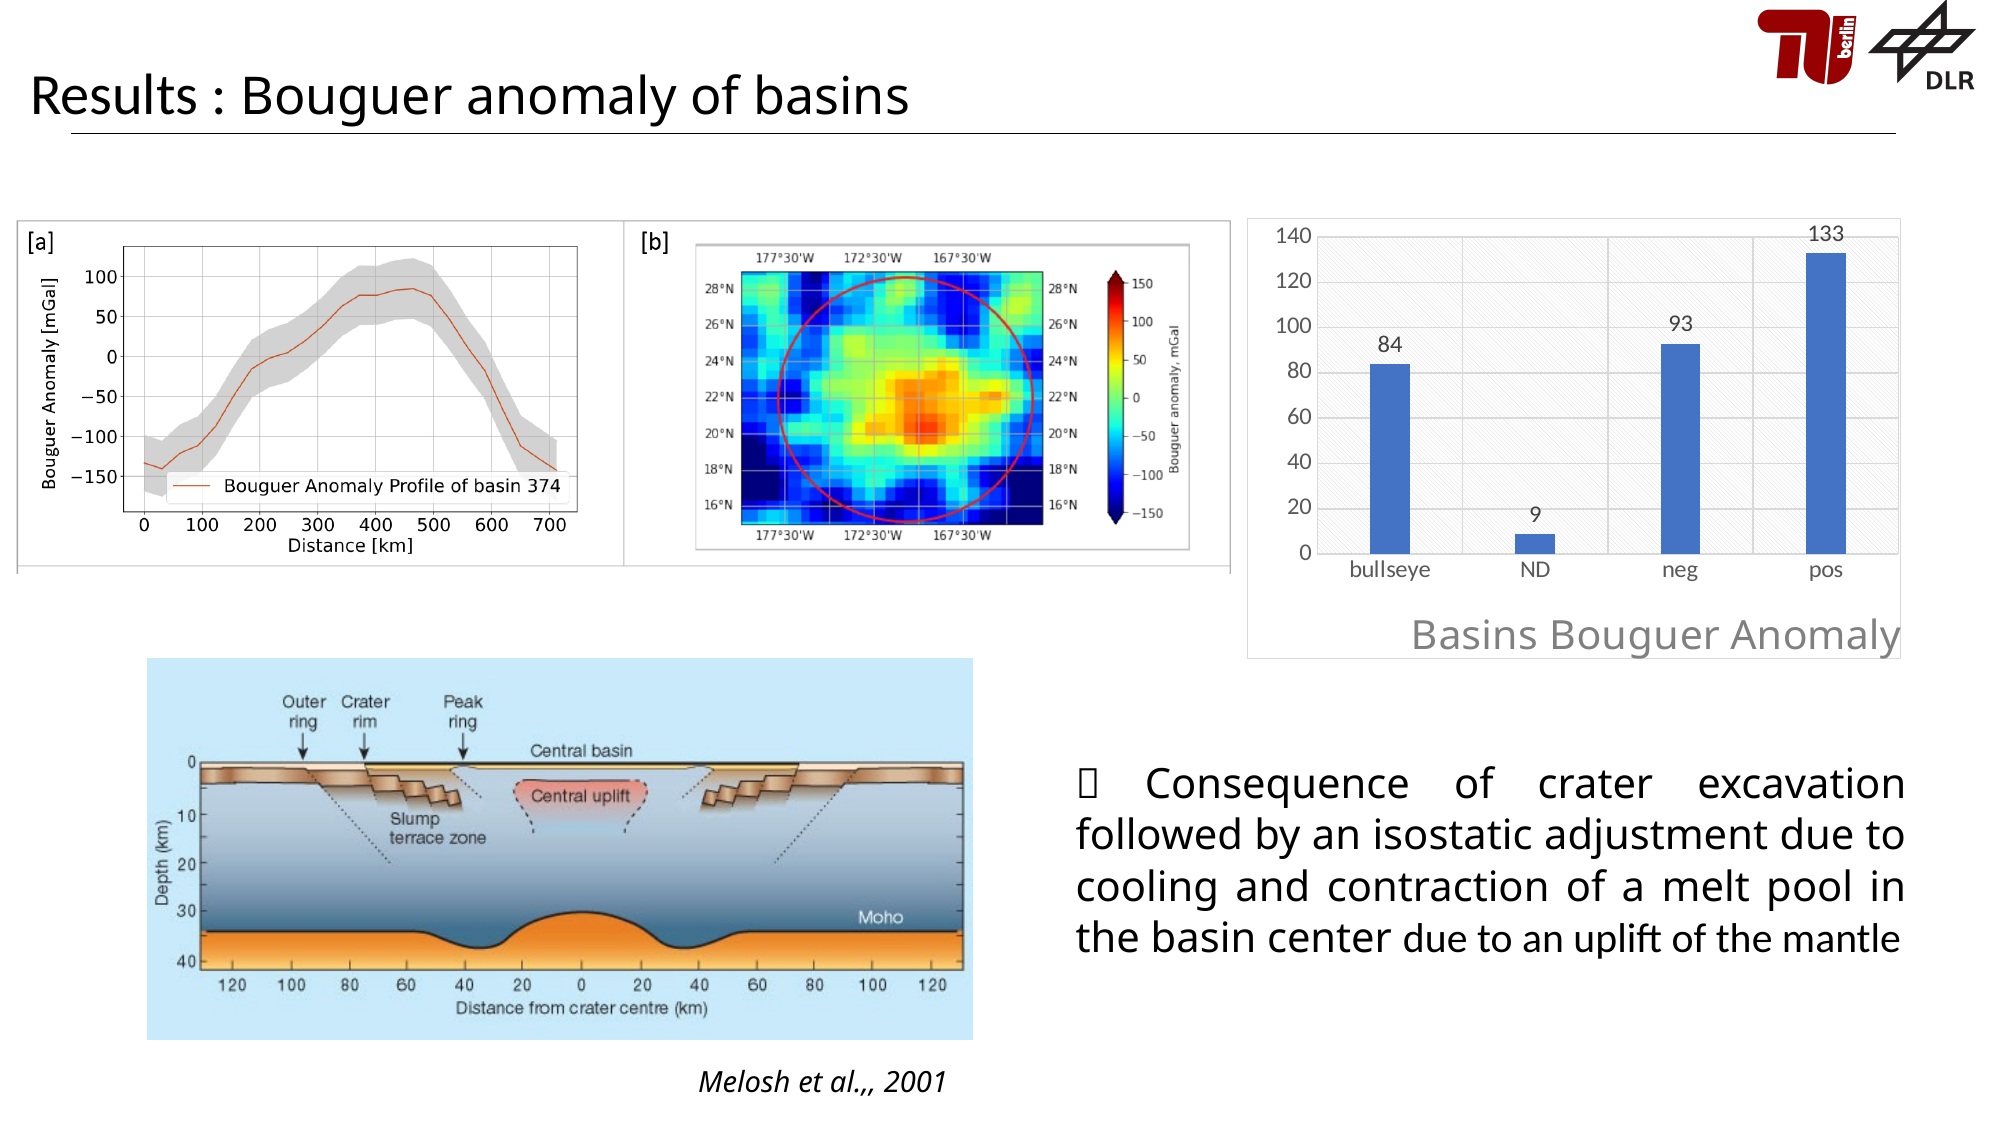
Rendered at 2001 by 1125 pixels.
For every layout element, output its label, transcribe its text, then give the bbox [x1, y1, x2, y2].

picture [0, 217, 1247, 574]
picture [1865, 0, 1980, 92]
text_box  Consequence of crater excavation followed by an isostatic adjustment due to cooling and contraction of a melt pool in the basin center due to an uplift of the mantle [1060, 747, 1922, 969]
title Results : Bouguer anomaly of basins [15, 0, 1606, 149]
text_box Melosh et al.,, 2001 [683, 1056, 1579, 1106]
picture [147, 658, 973, 1040]
picture [1756, 9, 1858, 85]
chart [1246, 217, 1910, 674]
